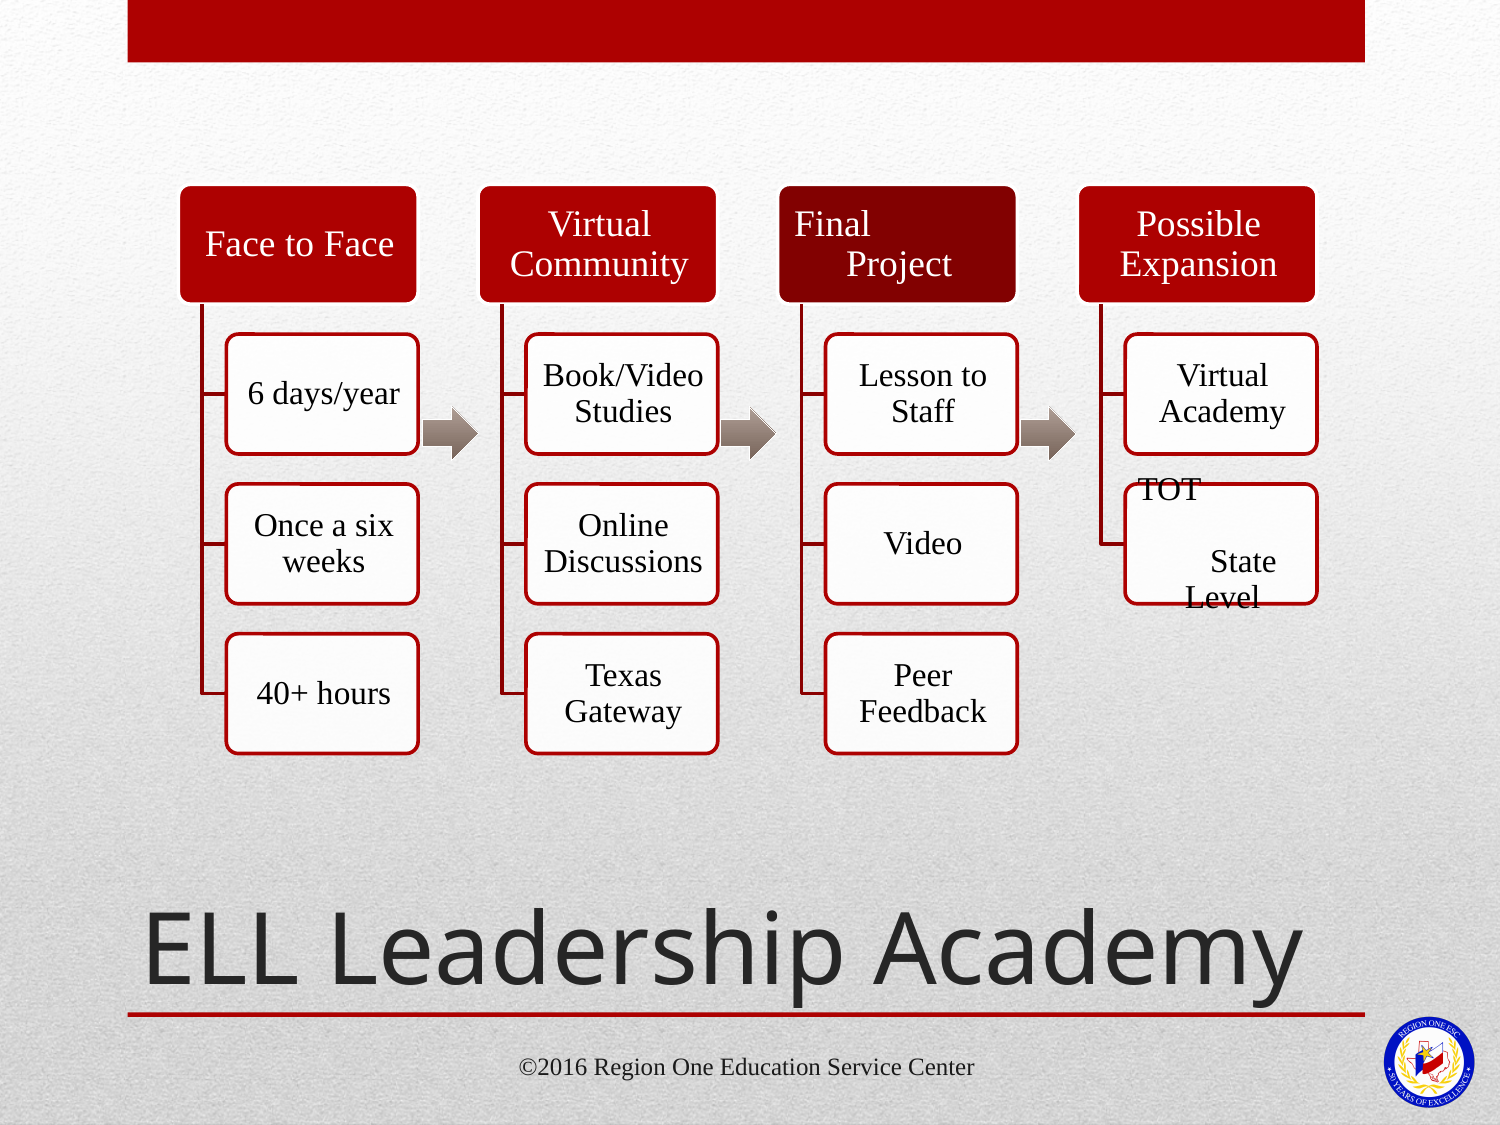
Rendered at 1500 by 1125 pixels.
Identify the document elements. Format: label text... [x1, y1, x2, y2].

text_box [177, 152, 1318, 786]
footer ©2016 Region One Education Service Center [131, 1035, 1363, 1096]
picture [1382, 1015, 1476, 1108]
title ELL Leadership Academy [125, 750, 1365, 1013]
